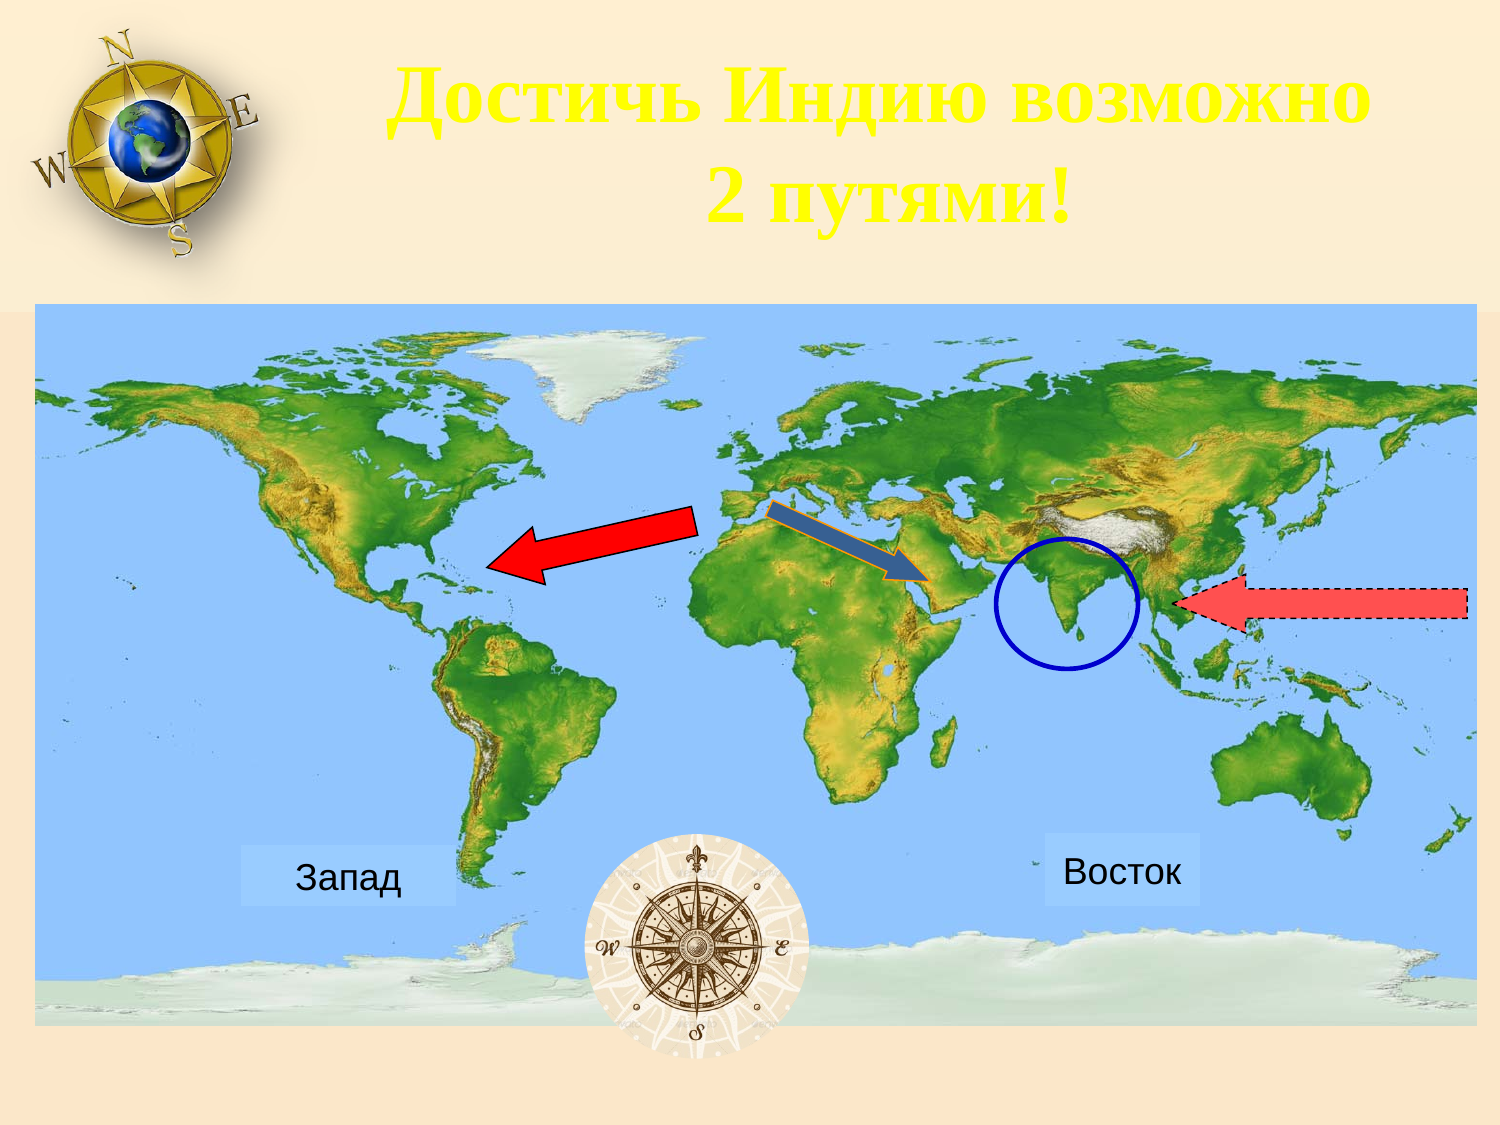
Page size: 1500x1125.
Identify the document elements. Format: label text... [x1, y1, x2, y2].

title Достичь Индию возможно 2 путями! [281, 45, 1500, 233]
picture [23, 23, 267, 259]
text_box [0, 312, 1500, 1125]
picture [584, 833, 810, 1059]
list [34, 304, 1477, 1026]
